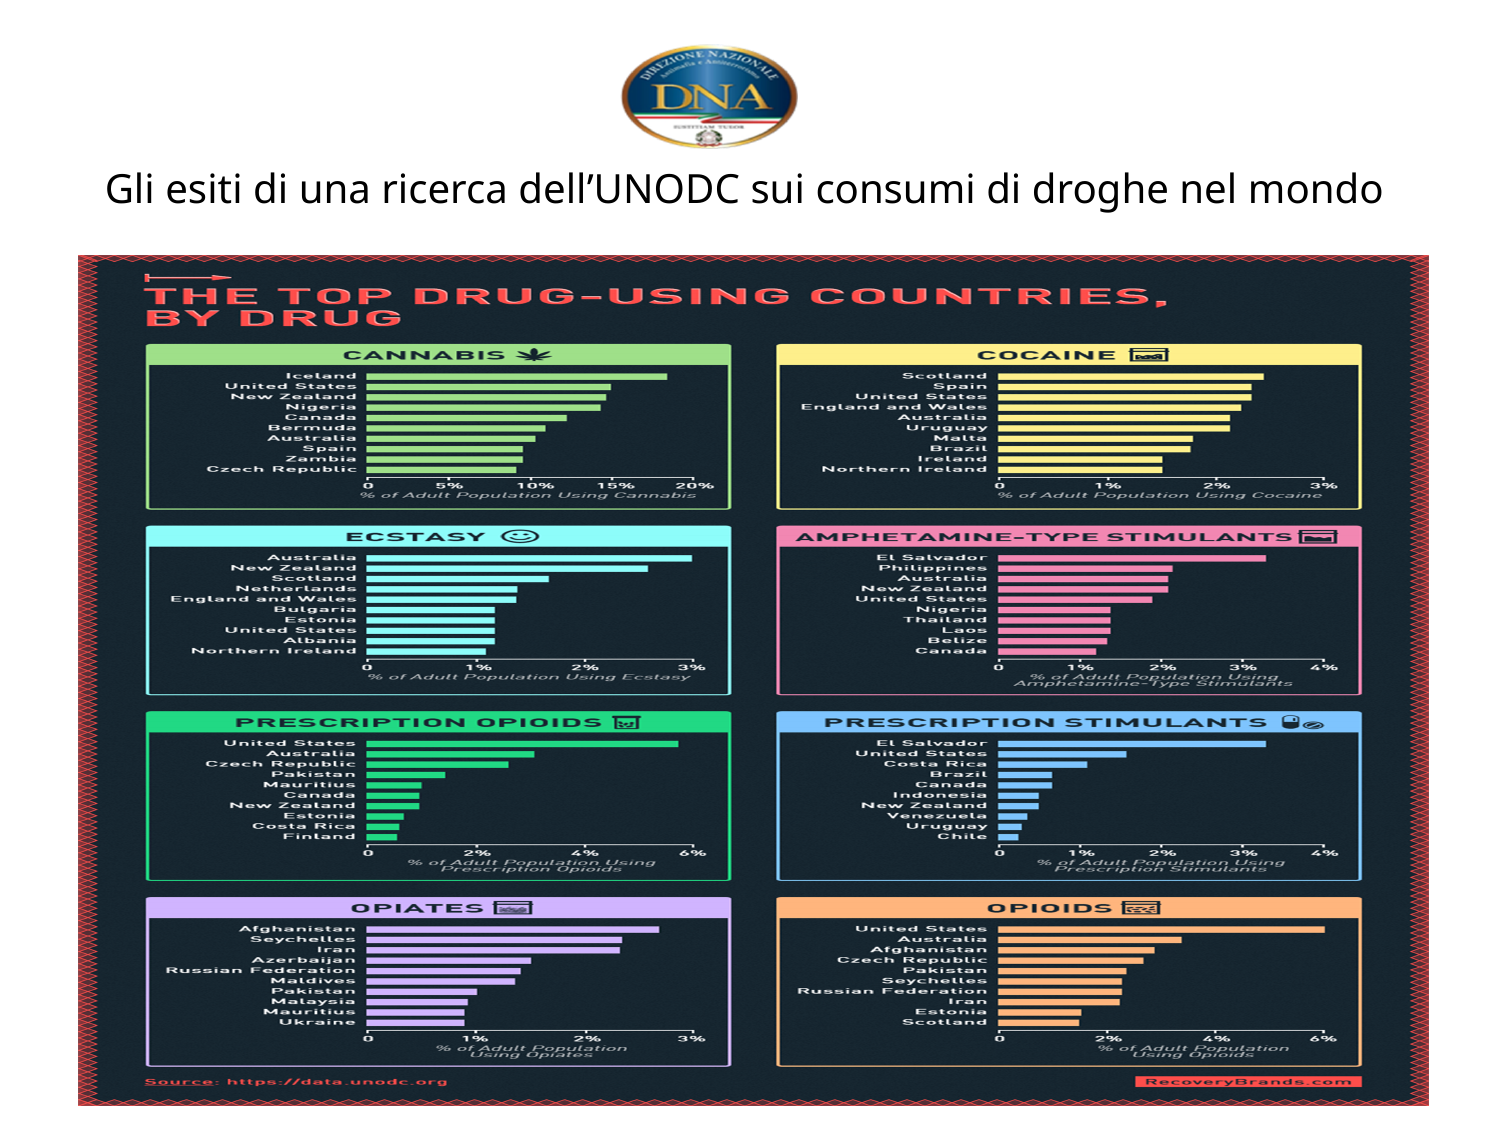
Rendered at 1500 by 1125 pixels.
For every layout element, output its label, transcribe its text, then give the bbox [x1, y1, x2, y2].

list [77, 255, 1429, 1107]
title Gli esiti di una ricerca dell’UNODC sui consumi di droghe nel mondo [75, 45, 1425, 233]
picture [619, 44, 798, 150]
